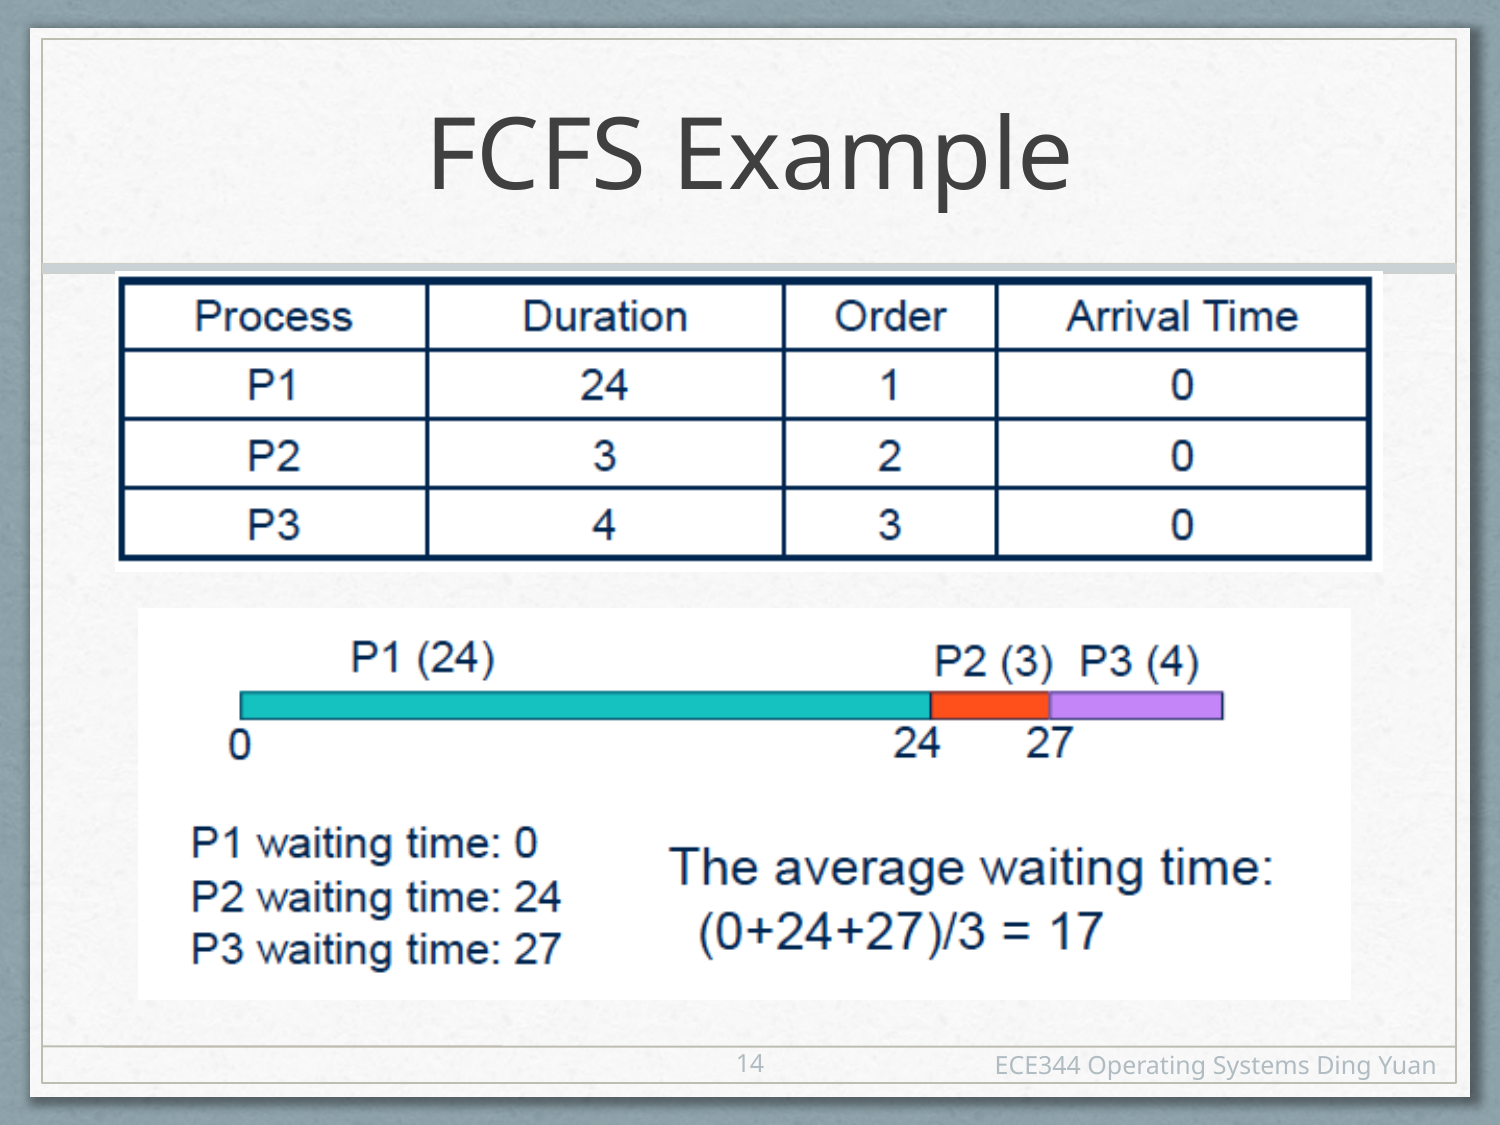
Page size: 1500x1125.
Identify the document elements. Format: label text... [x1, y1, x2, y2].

slide_number 14 [687, 1042, 813, 1088]
title FCFS Example [147, 40, 1353, 260]
footer ECE344 Operating Systems Ding Yuan [977, 1045, 1453, 1088]
picture [30, 28, 1470, 1097]
